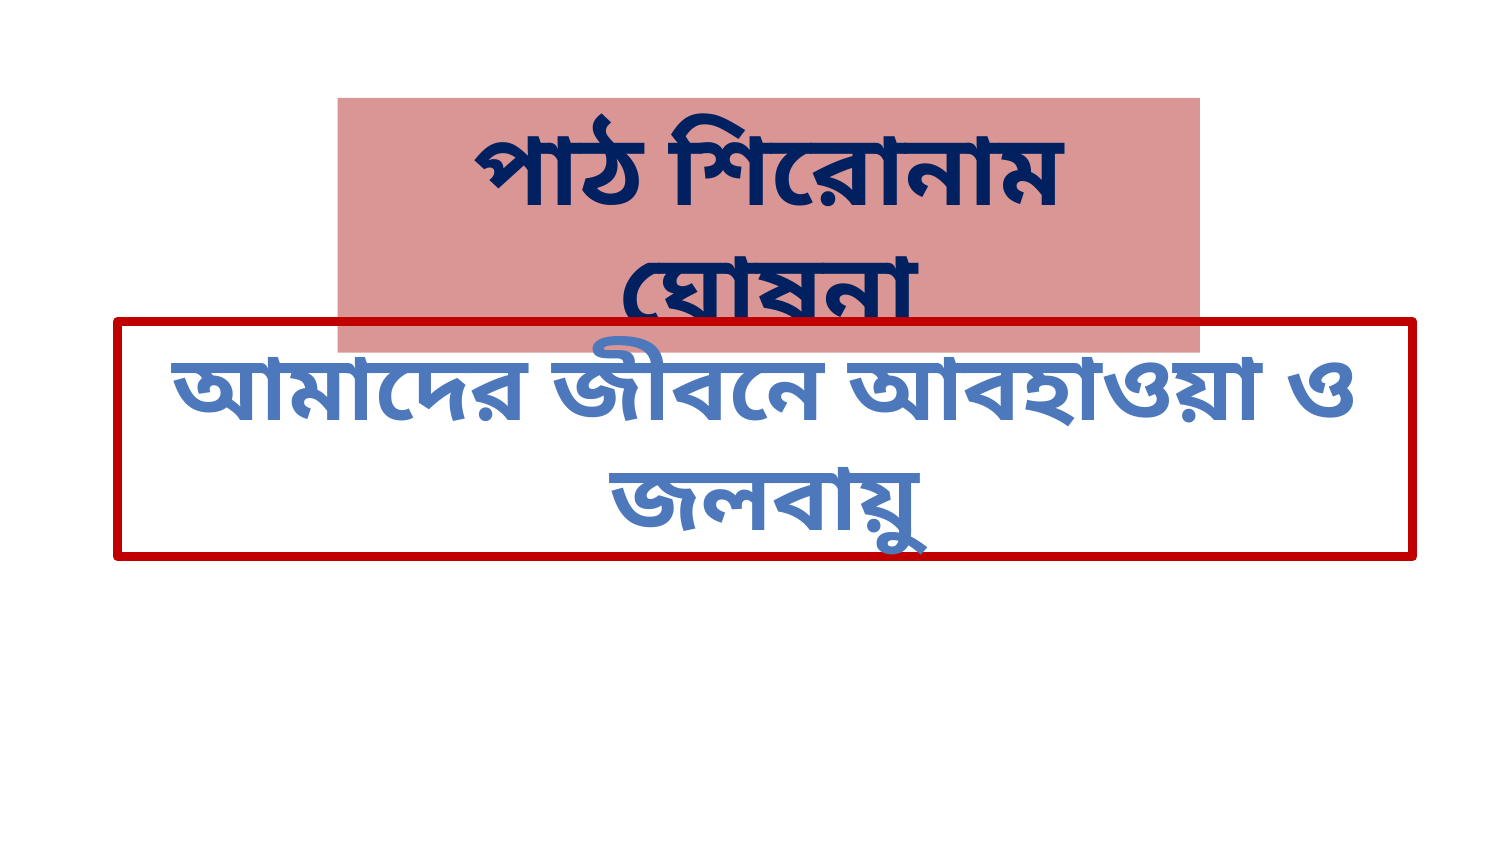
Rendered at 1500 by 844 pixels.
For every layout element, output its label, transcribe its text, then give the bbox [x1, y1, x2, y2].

text_box আমাদের জীবনে আবহাওয়া ও জলবায়ু [117, 321, 1413, 557]
text_box পাঠ শিরোনাম ঘোষনা [337, 97, 1200, 321]
